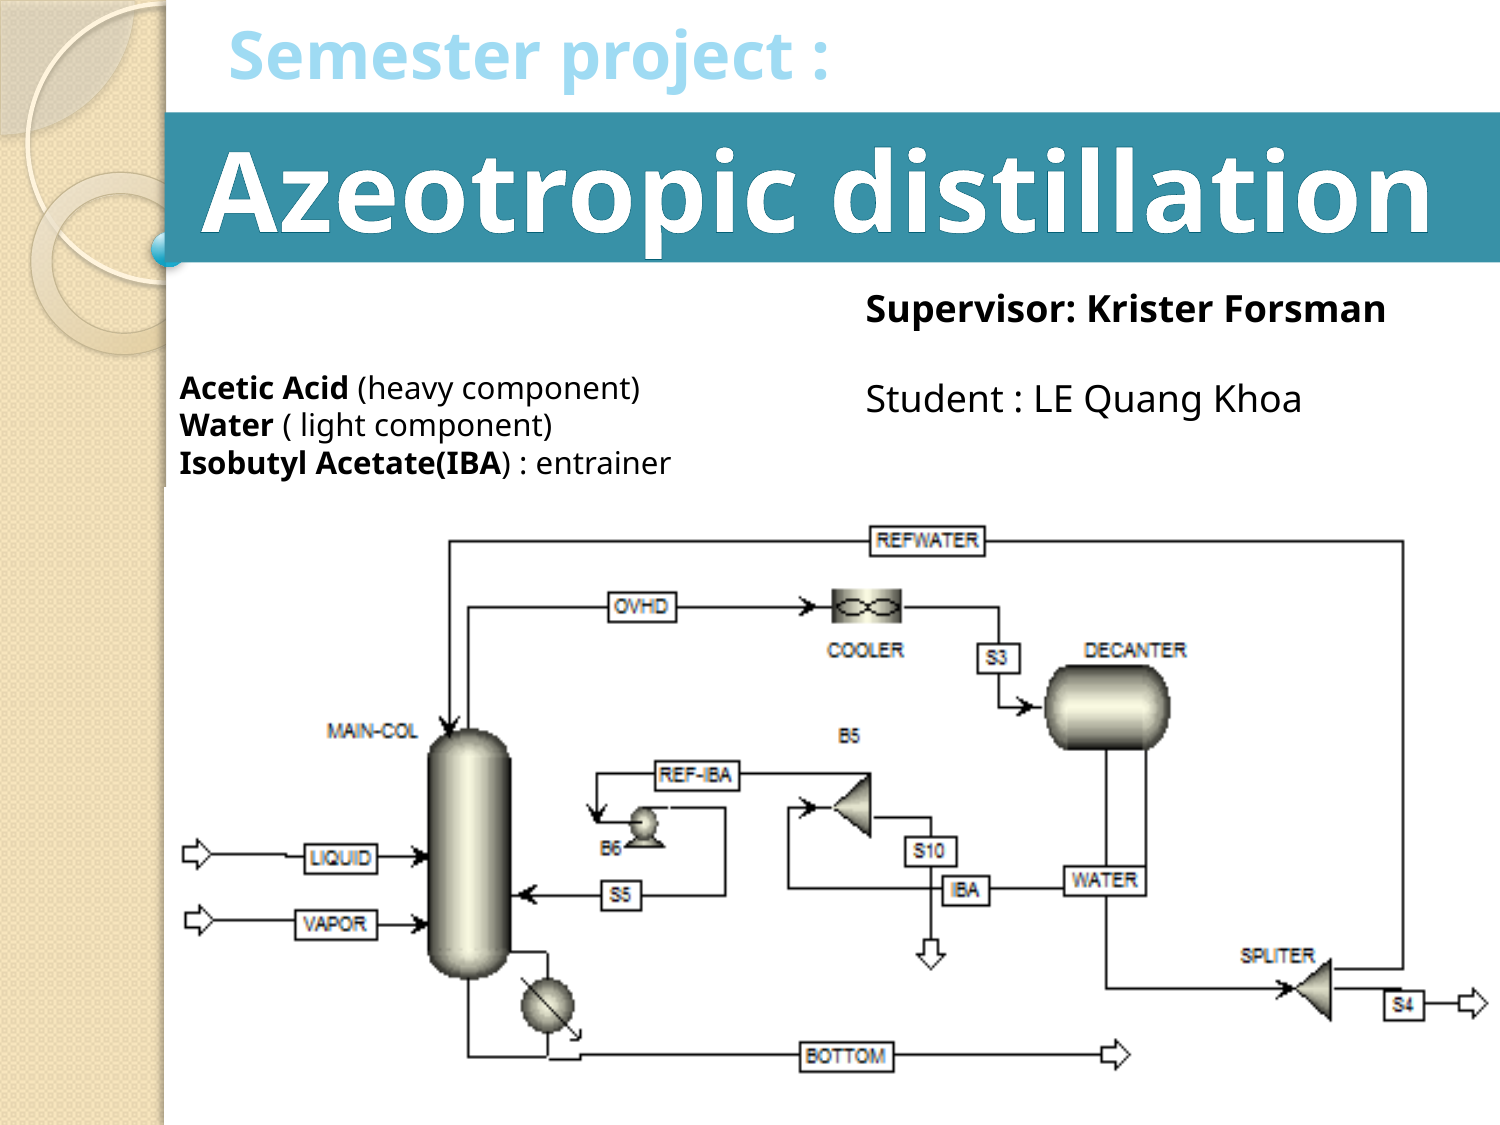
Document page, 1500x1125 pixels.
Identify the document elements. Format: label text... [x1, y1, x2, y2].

picture [164, 487, 1500, 1125]
text_box Supervisor: Krister Forsman Student : LE Quang Khoa [850, 278, 1491, 473]
text_box Semester project : [213, 5, 864, 101]
text_box Azeotropic distillation [164, 112, 1500, 263]
text_box Acetic Acid (heavy component) Water ( light component) Isobutyl Acetate(IBA) : entrainer [164, 360, 790, 485]
